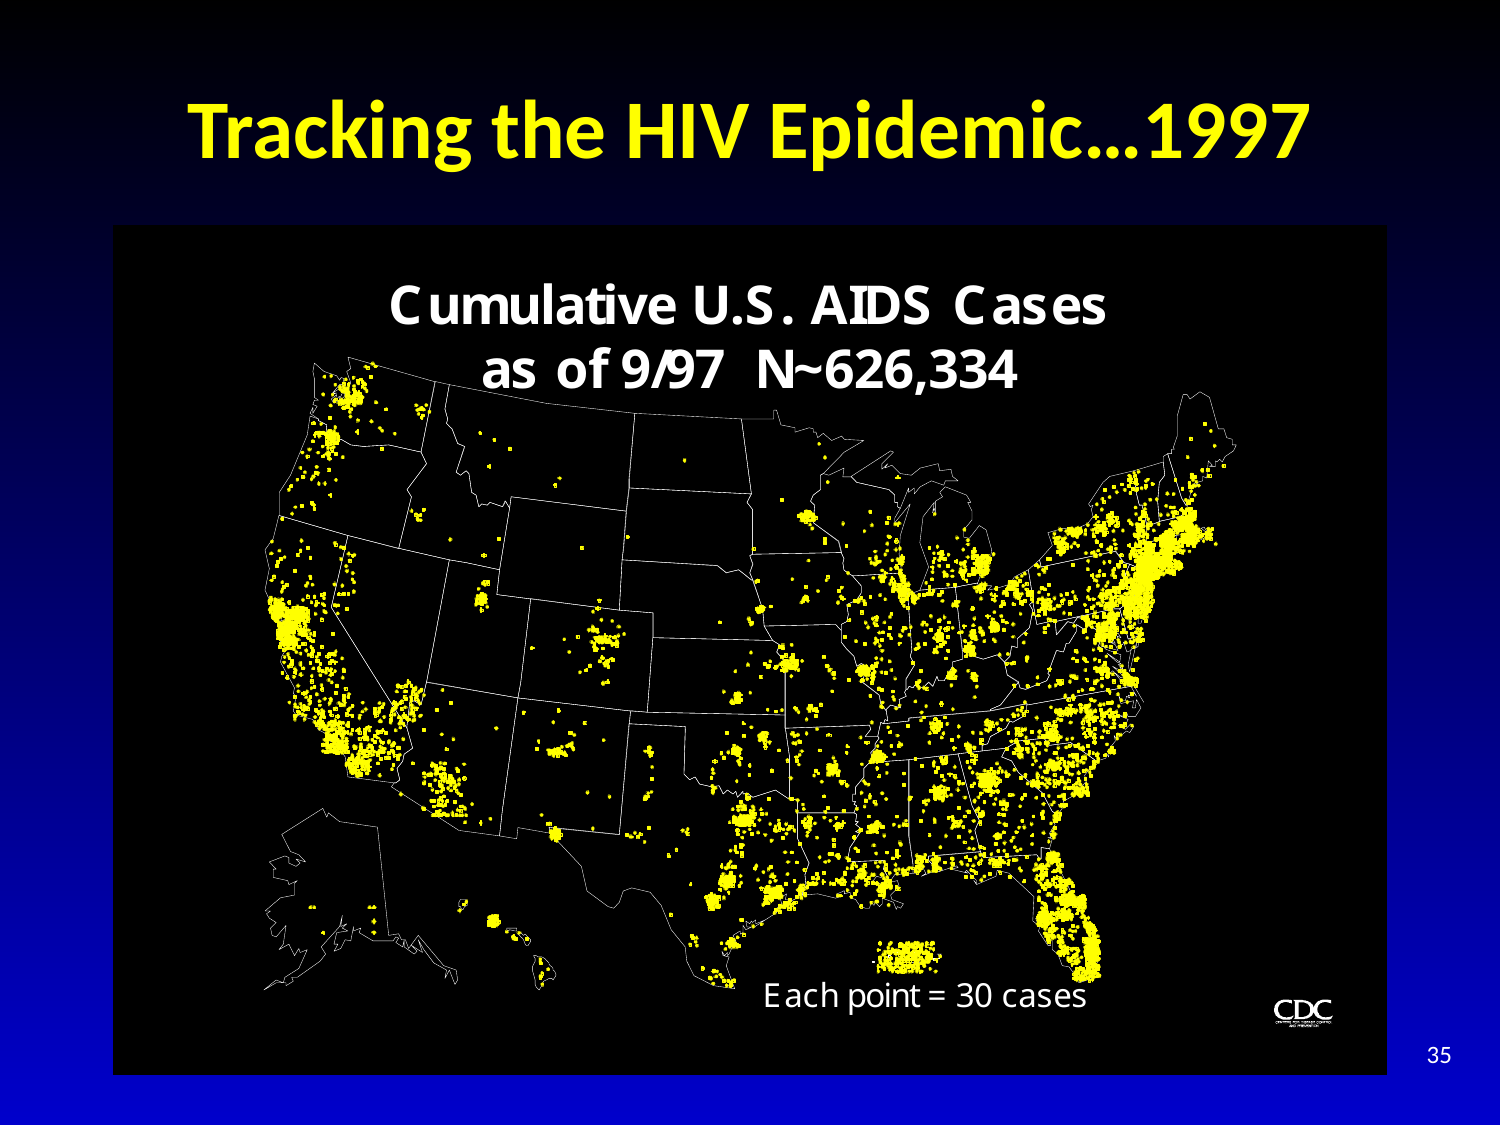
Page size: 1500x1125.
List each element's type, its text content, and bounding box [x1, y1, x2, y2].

title Tracking the HIV Epidemic…1997 [37, 62, 1463, 188]
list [112, 224, 1388, 1076]
text_box 35 [1116, 1030, 1467, 1091]
